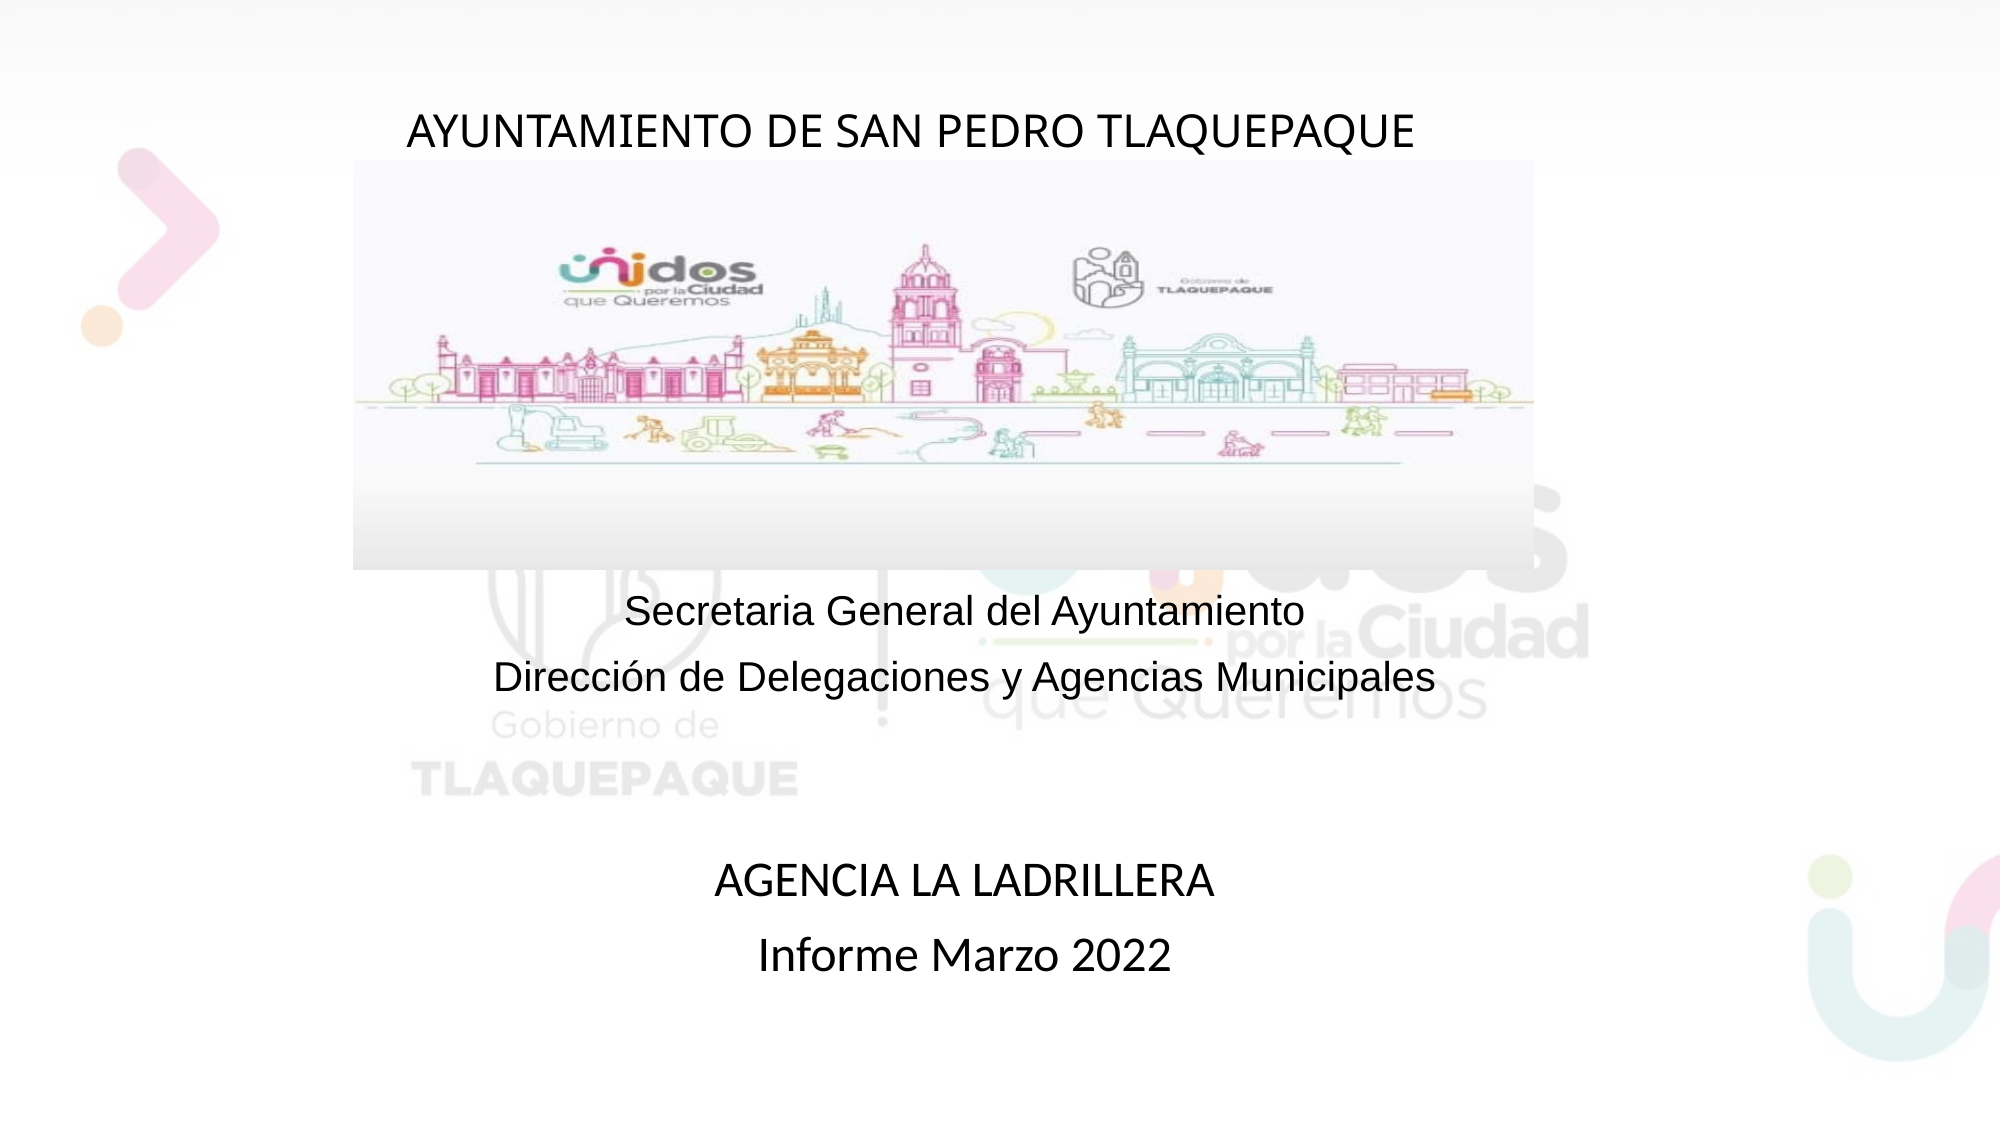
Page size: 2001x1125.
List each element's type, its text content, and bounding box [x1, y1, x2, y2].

title AYUNTAMIENTO DE SAN PEDRO TLAQUEPAQUE GOBIERNO 2022-2024 Secretaria General del Ayuntamiento Dirección de Delegaciones Agencias Municipales [214, 98, 1609, 376]
subtitle Secretaria General del Ayuntamiento Dirección de Delegaciones y Agencias Municipales AGENCIA LA LADRILLERA Informe Marzo 2022 [214, 582, 1715, 1092]
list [353, 160, 1534, 570]
